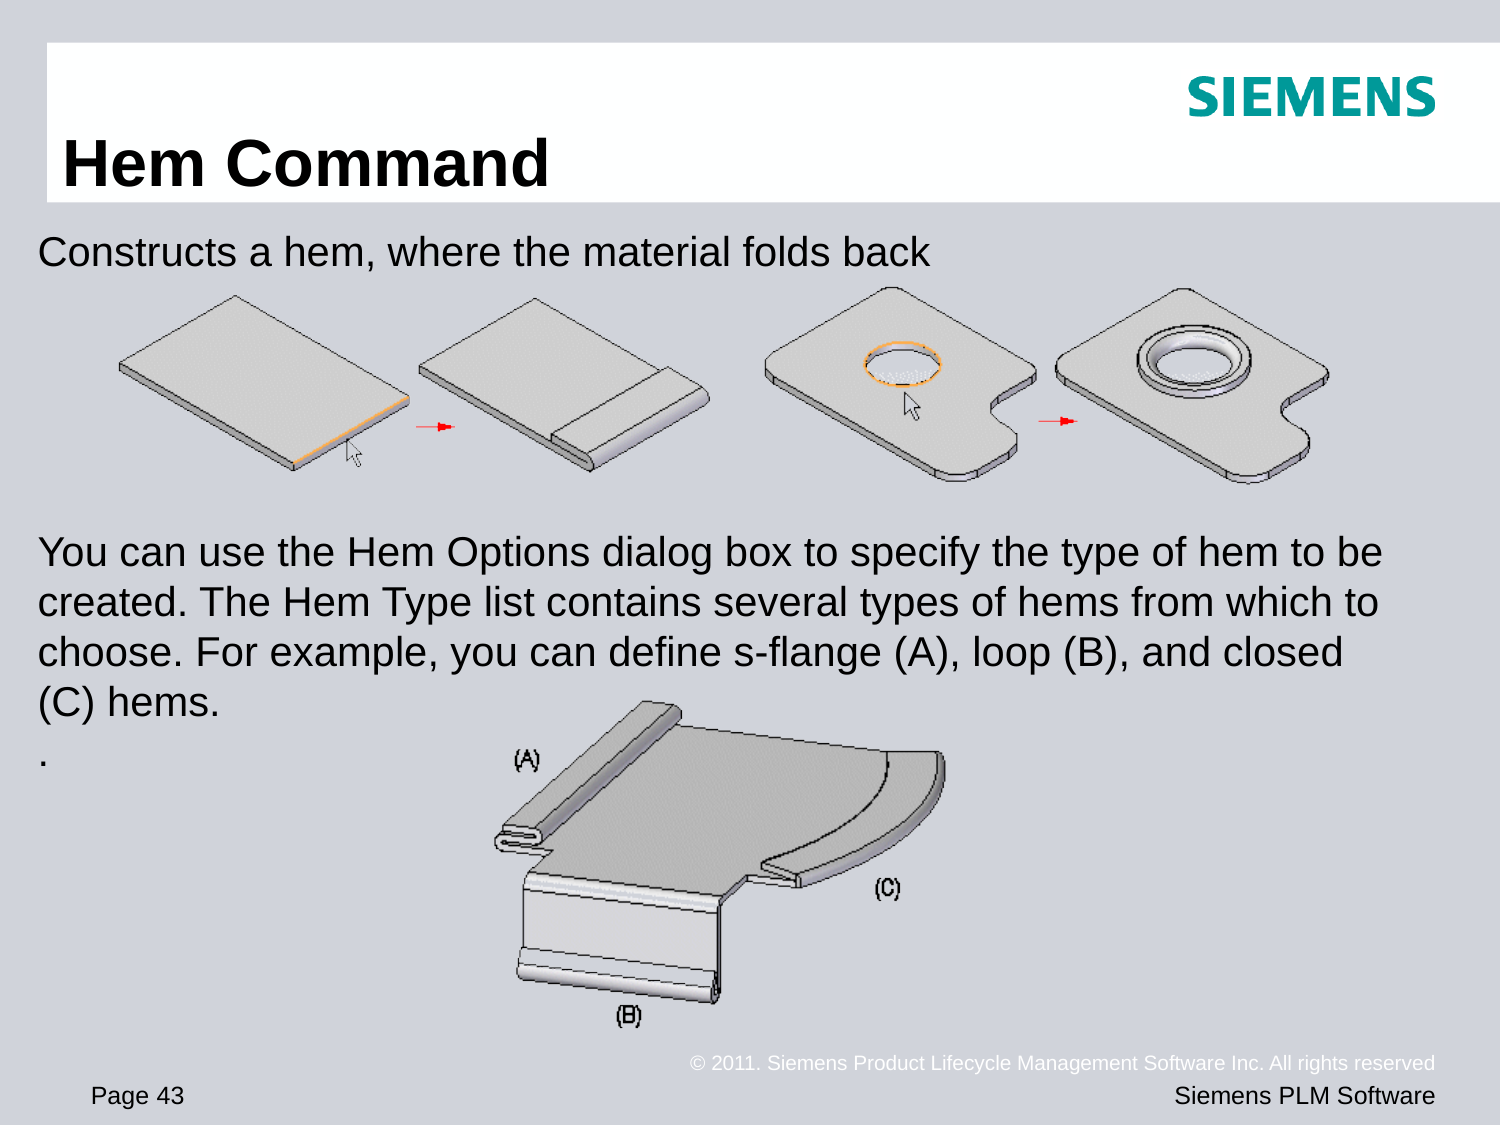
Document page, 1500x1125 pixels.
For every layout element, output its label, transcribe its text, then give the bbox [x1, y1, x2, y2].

picture [474, 674, 957, 1038]
title Hem Command [62, 99, 1095, 201]
picture [762, 279, 1338, 490]
picture [112, 287, 713, 477]
picture [1181, 69, 1444, 123]
list Constructs a hem, where the material folds back You can use the Hem Options dialog box to specify the type of hem to be created. The Hem Type list contains several types of hems from which to choose. For example, you can define s-flange (A), loop (B), and closed (C) hems. . [37, 224, 1401, 1038]
